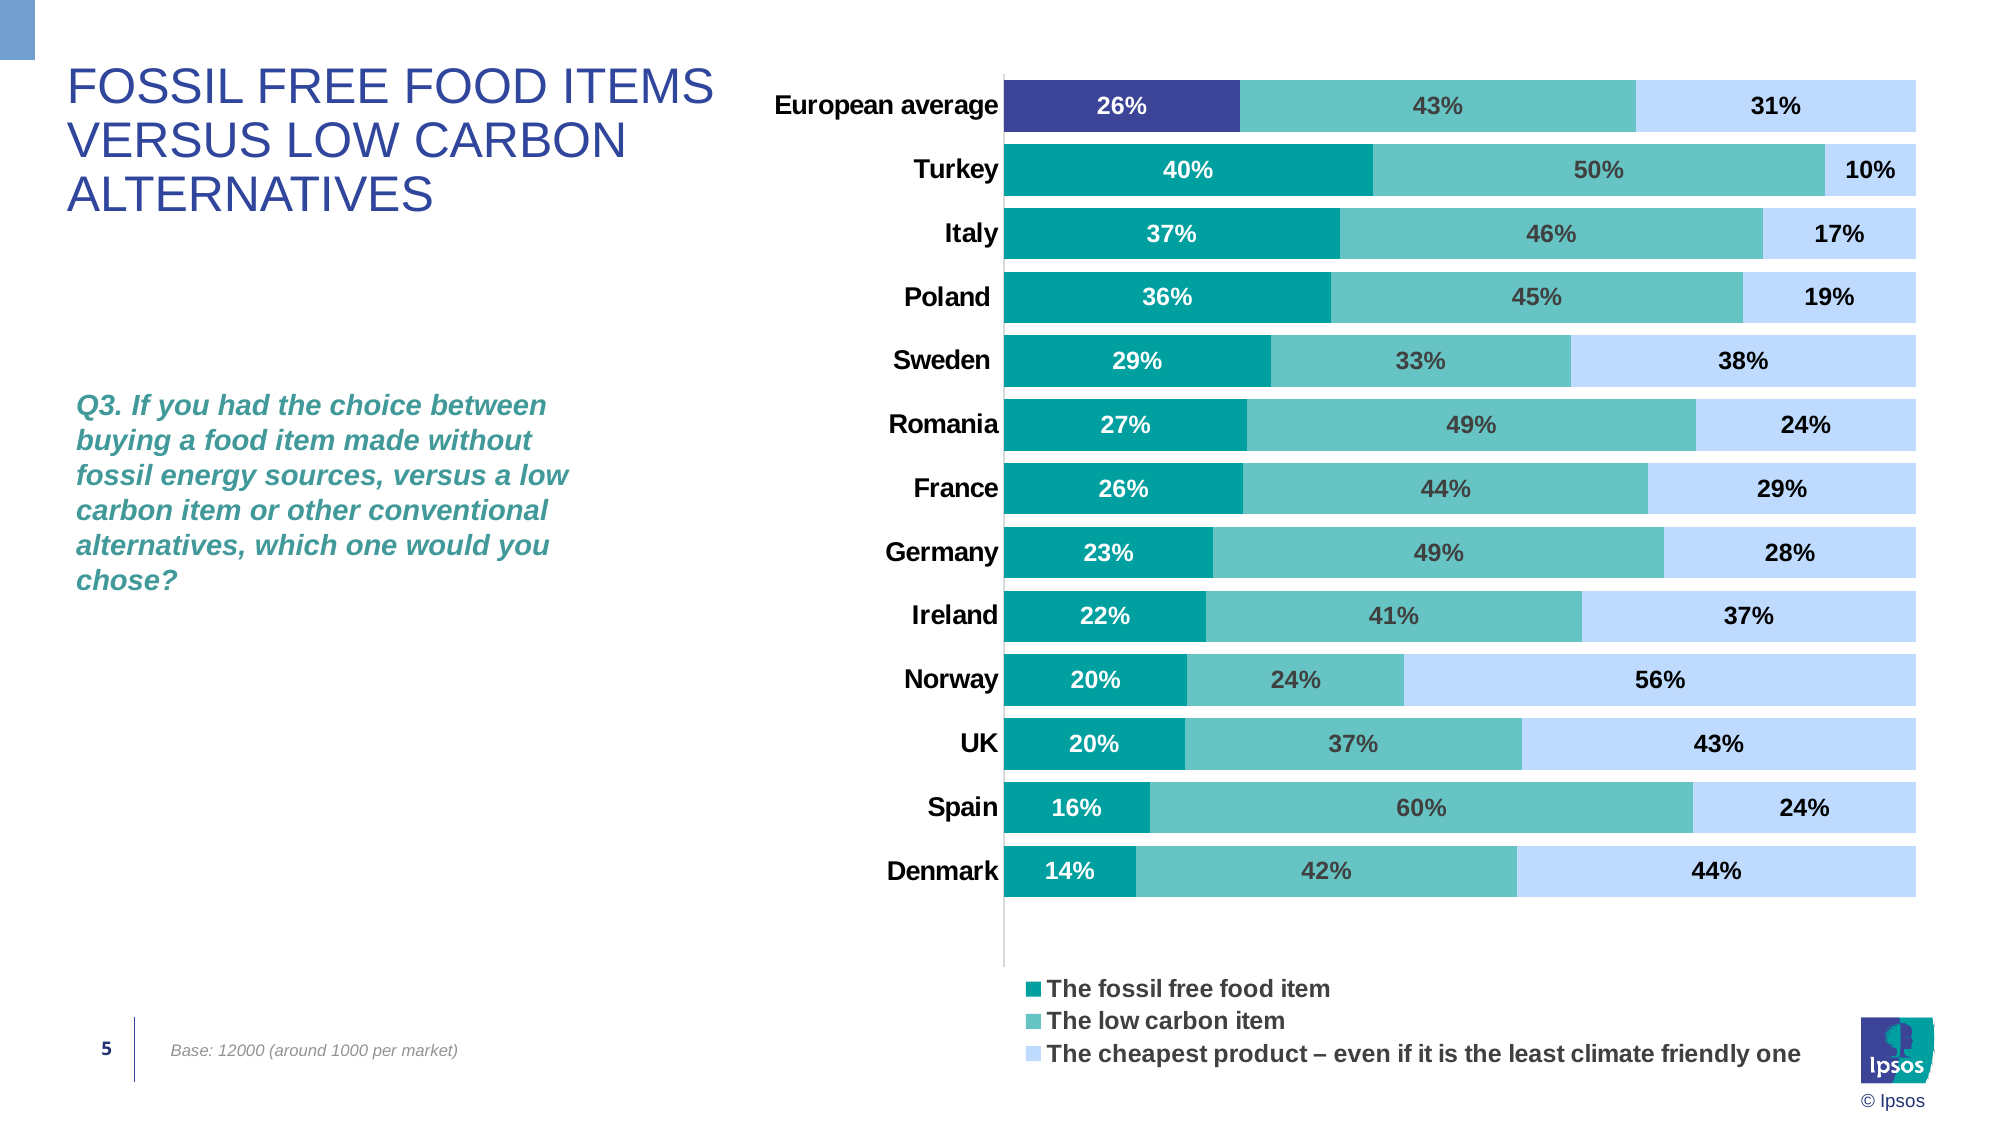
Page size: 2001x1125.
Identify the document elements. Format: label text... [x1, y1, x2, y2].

title Fossil free food items versus low carbon alternatives [66, 60, 770, 124]
text_box Base: 12000 (around 1000 per market) [155, 1017, 573, 1083]
slide_number 5 [66, 1017, 135, 1083]
text_box Q3. If you had the choice between buying a food item made without fossil energy sources, versus a low carbon item or other conventional alternatives, which one would you chose? [76, 386, 573, 597]
chart [770, 60, 1934, 1086]
